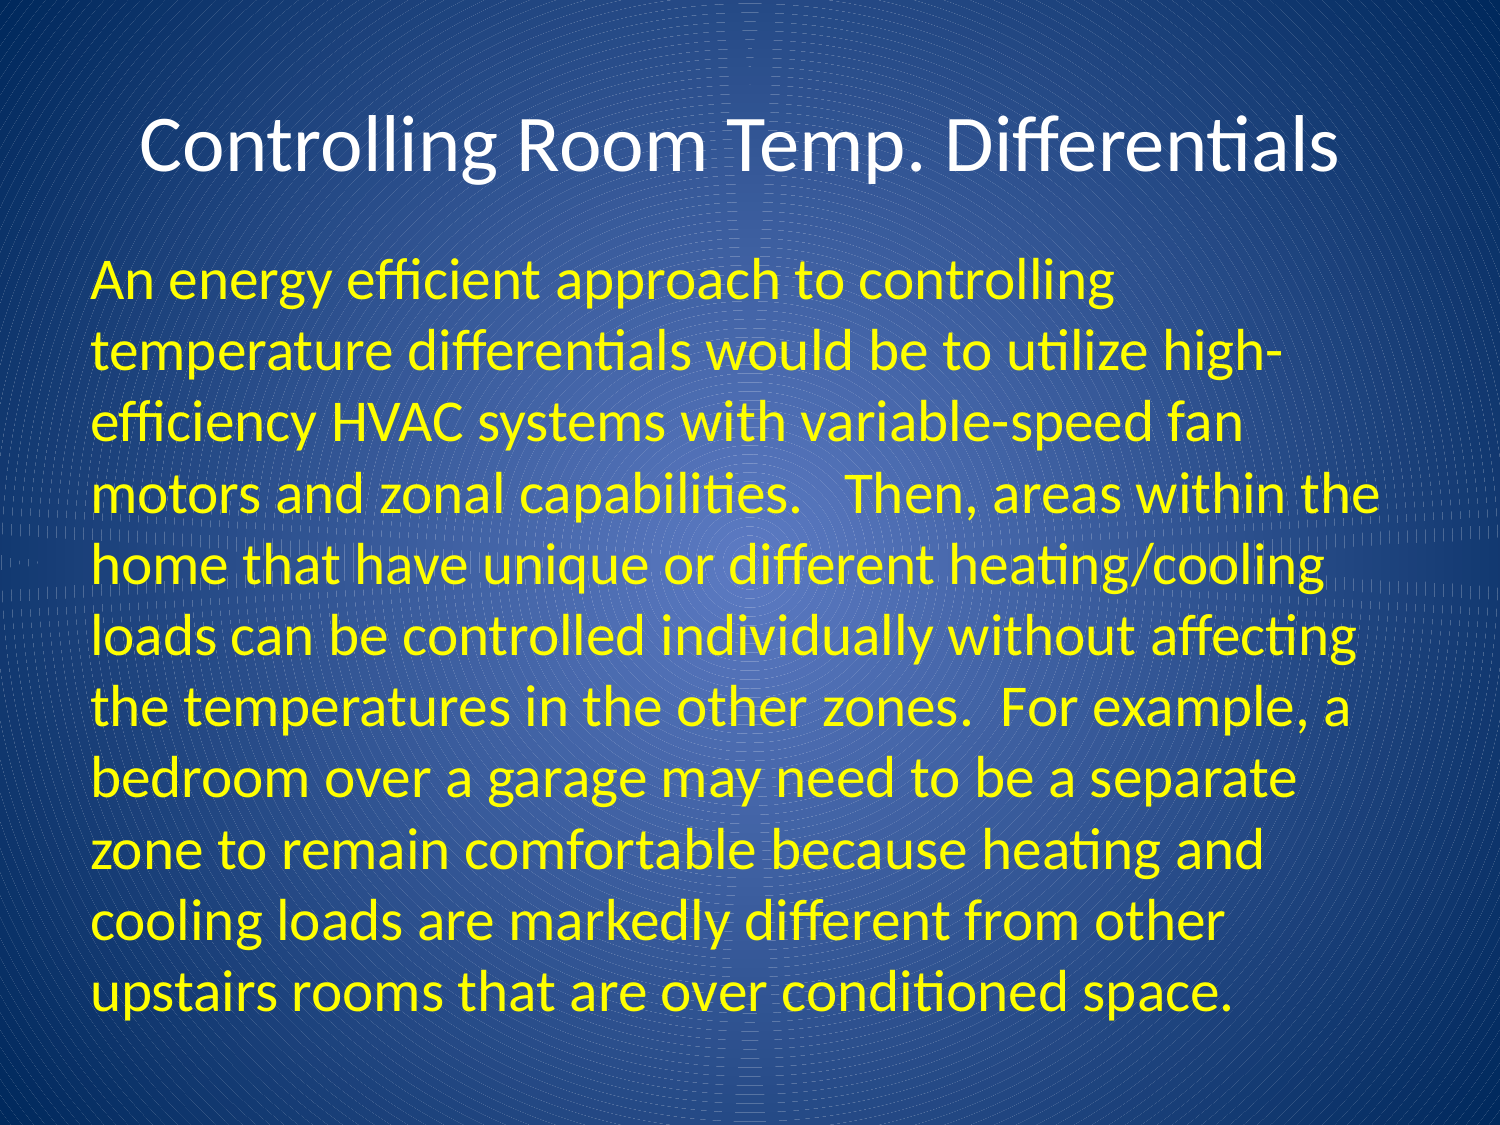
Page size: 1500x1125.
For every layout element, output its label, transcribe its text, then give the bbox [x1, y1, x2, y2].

list An energy efficient approach to controlling temperature differentials would be to utilize high-efficiency HVAC systems with variable-speed fan motors and zonal capabilities. Then, areas within the home that have unique or different heating/cooling loads can be controlled individually without affecting the temperatures in the other zones. For example, a bedroom over a garage may need to be a separate zone to remain comfortable because heating and cooling loads are markedly different from other upstairs rooms that are over conditioned space. [75, 232, 1425, 1080]
title Controlling Room Temp. Differentials [75, 45, 1425, 232]
